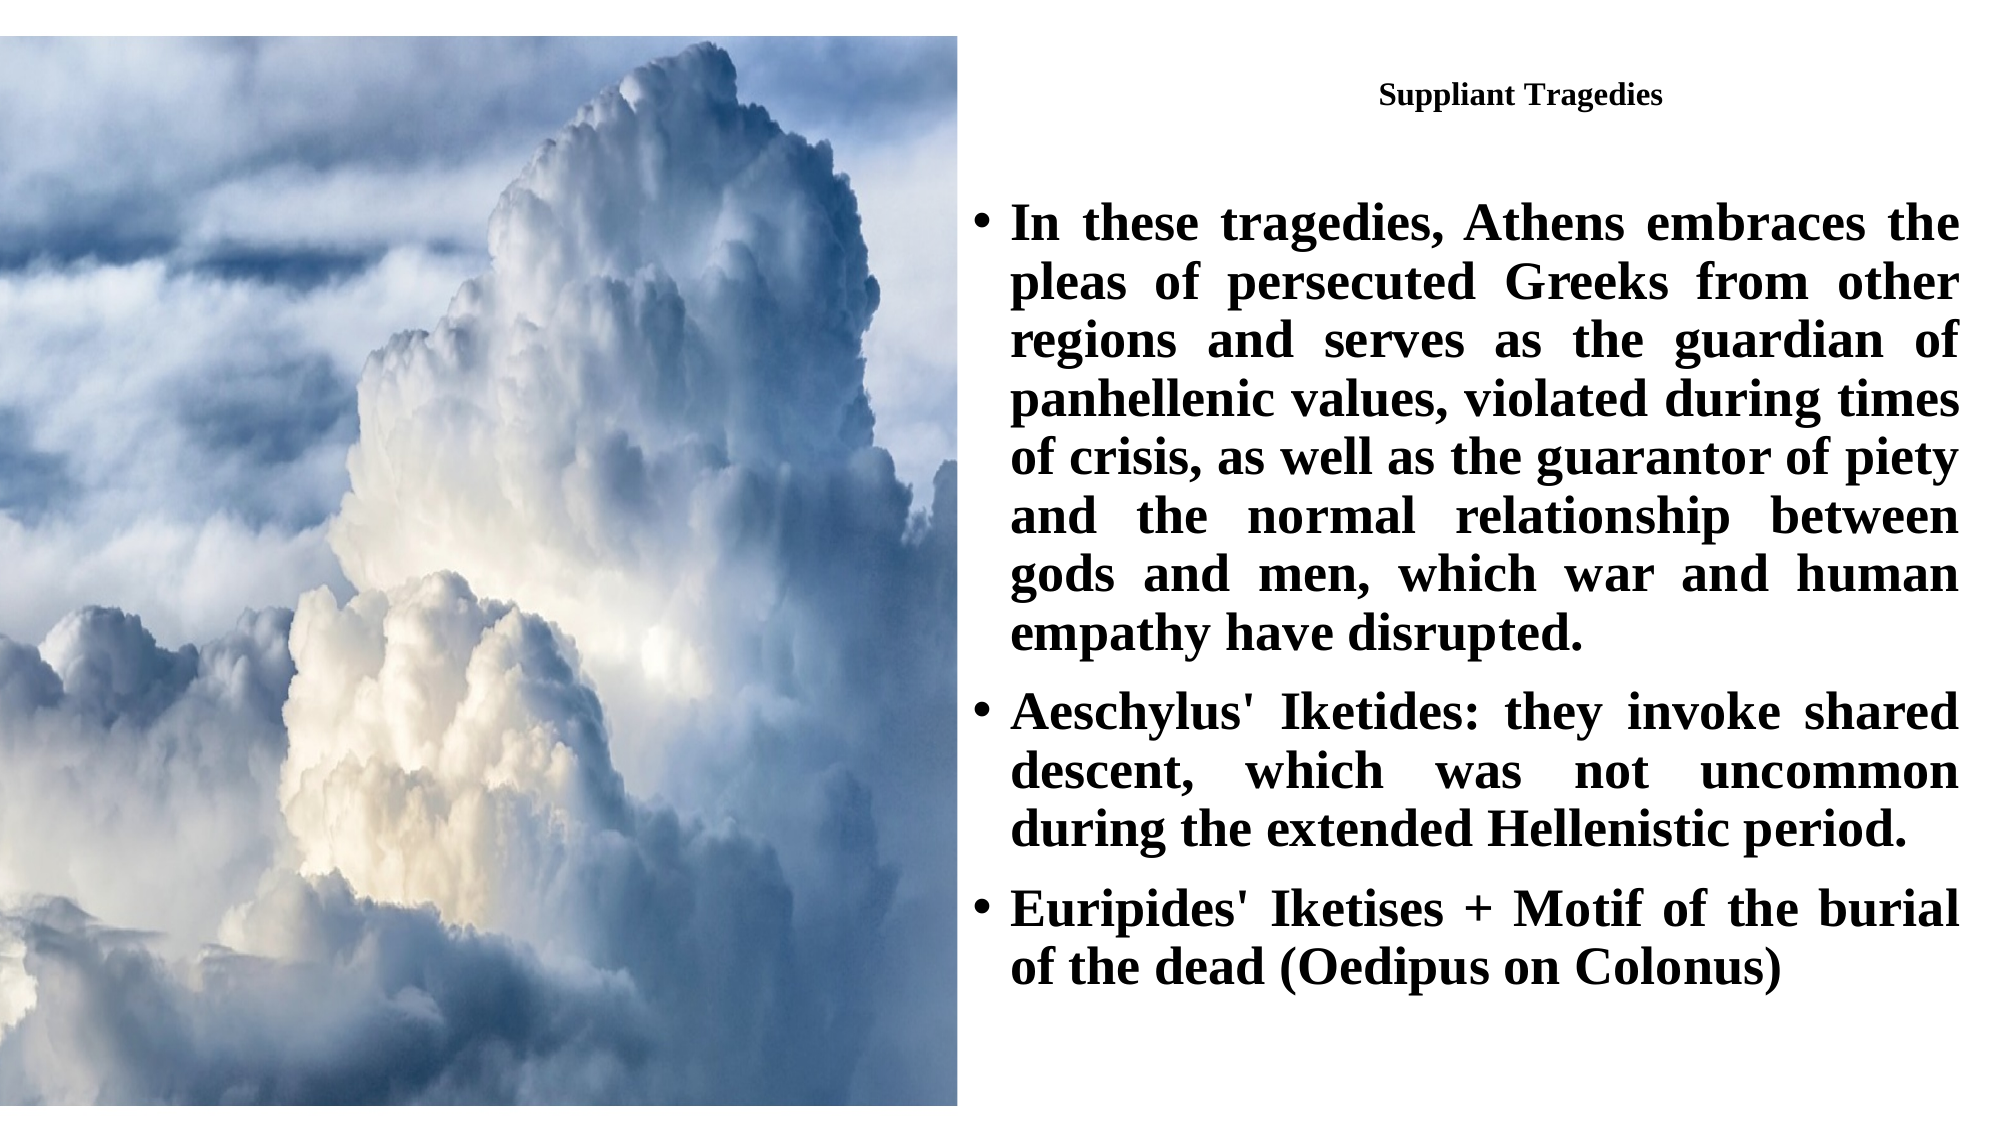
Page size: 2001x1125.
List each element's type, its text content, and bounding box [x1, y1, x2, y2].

list In these tragedies, Athens embraces the pleas of persecuted Greeks from other regions and serves as the guardian of panhellenic values, violated during times of crisis, as well as the guarantor of piety and the normal relationship between gods and men, which war and human empathy have disrupted. Aeschylus' Iketides: they invoke shared descent, which was not uncommon during the extended Hellenistic period. Euripides' Iketises + Motif of the burial of the dead (Oedipus on Colonus) [958, 186, 1977, 1089]
picture [0, 0, 958, 1125]
text_box [958, 0, 2000, 1125]
title Suppliant Tragedies [1042, 36, 2000, 121]
